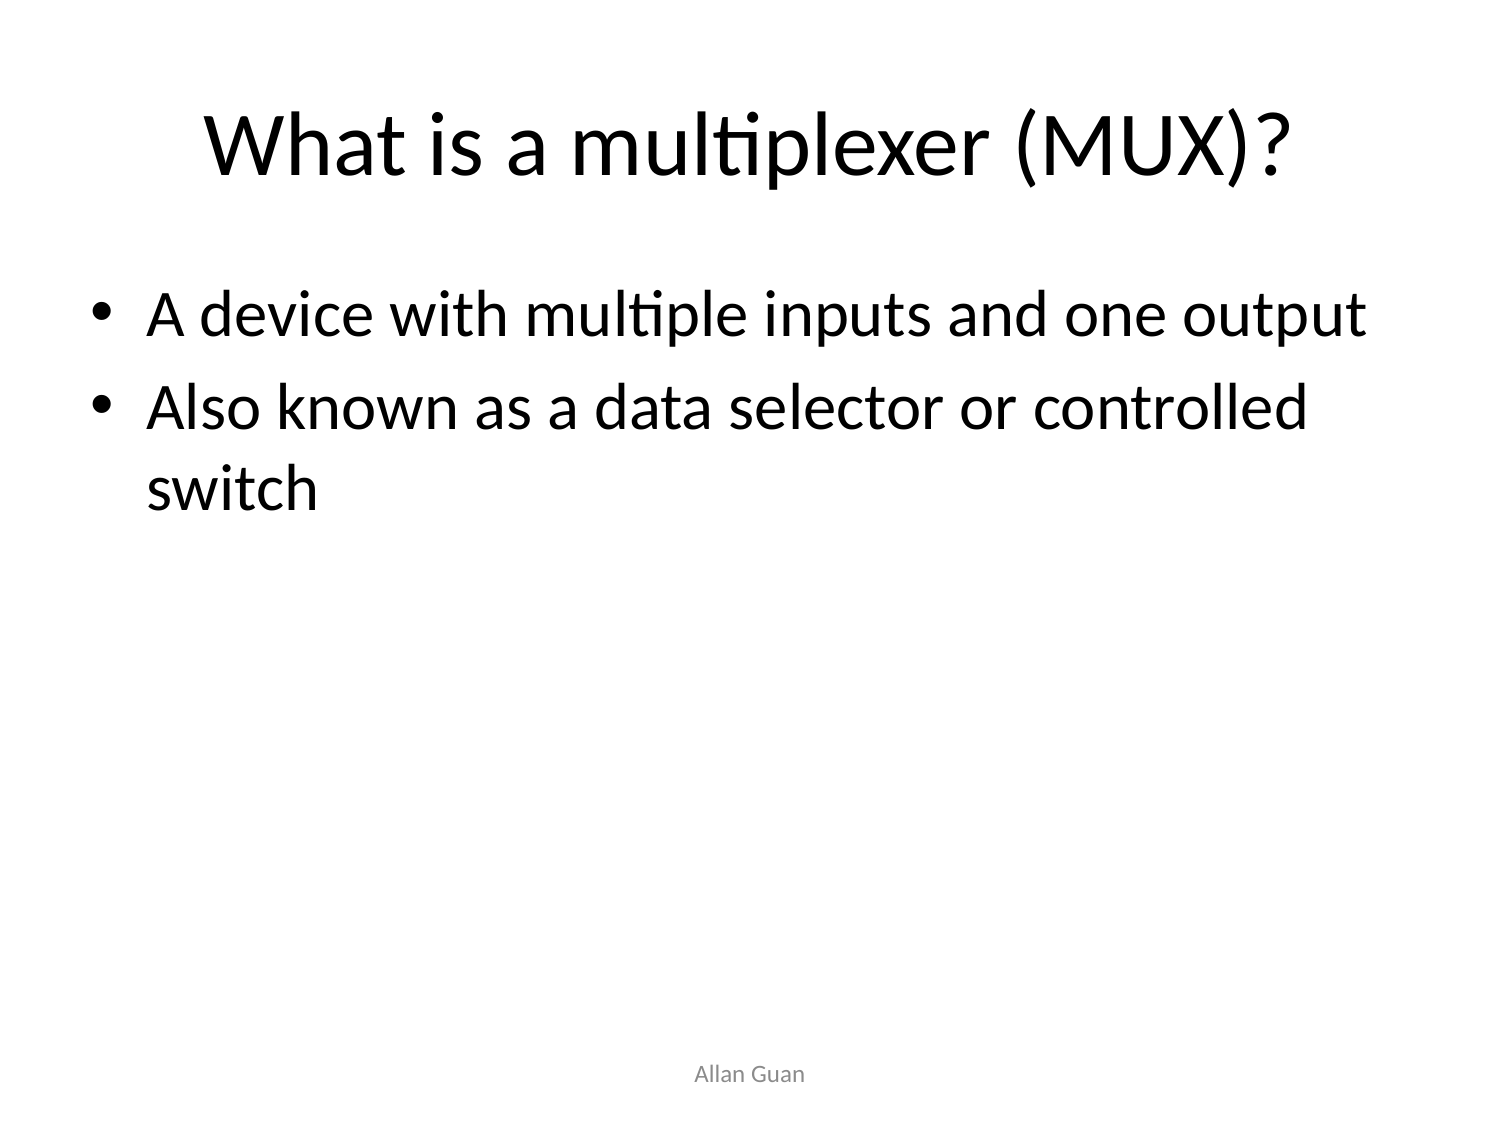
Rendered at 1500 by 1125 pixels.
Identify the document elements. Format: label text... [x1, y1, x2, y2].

footer Allan Guan [512, 1042, 988, 1103]
list A device with multiple inputs and one output Also known as a data selector or controlled switch [75, 262, 1425, 1005]
title What is a multiplexer (MUX)? [75, 45, 1425, 233]
